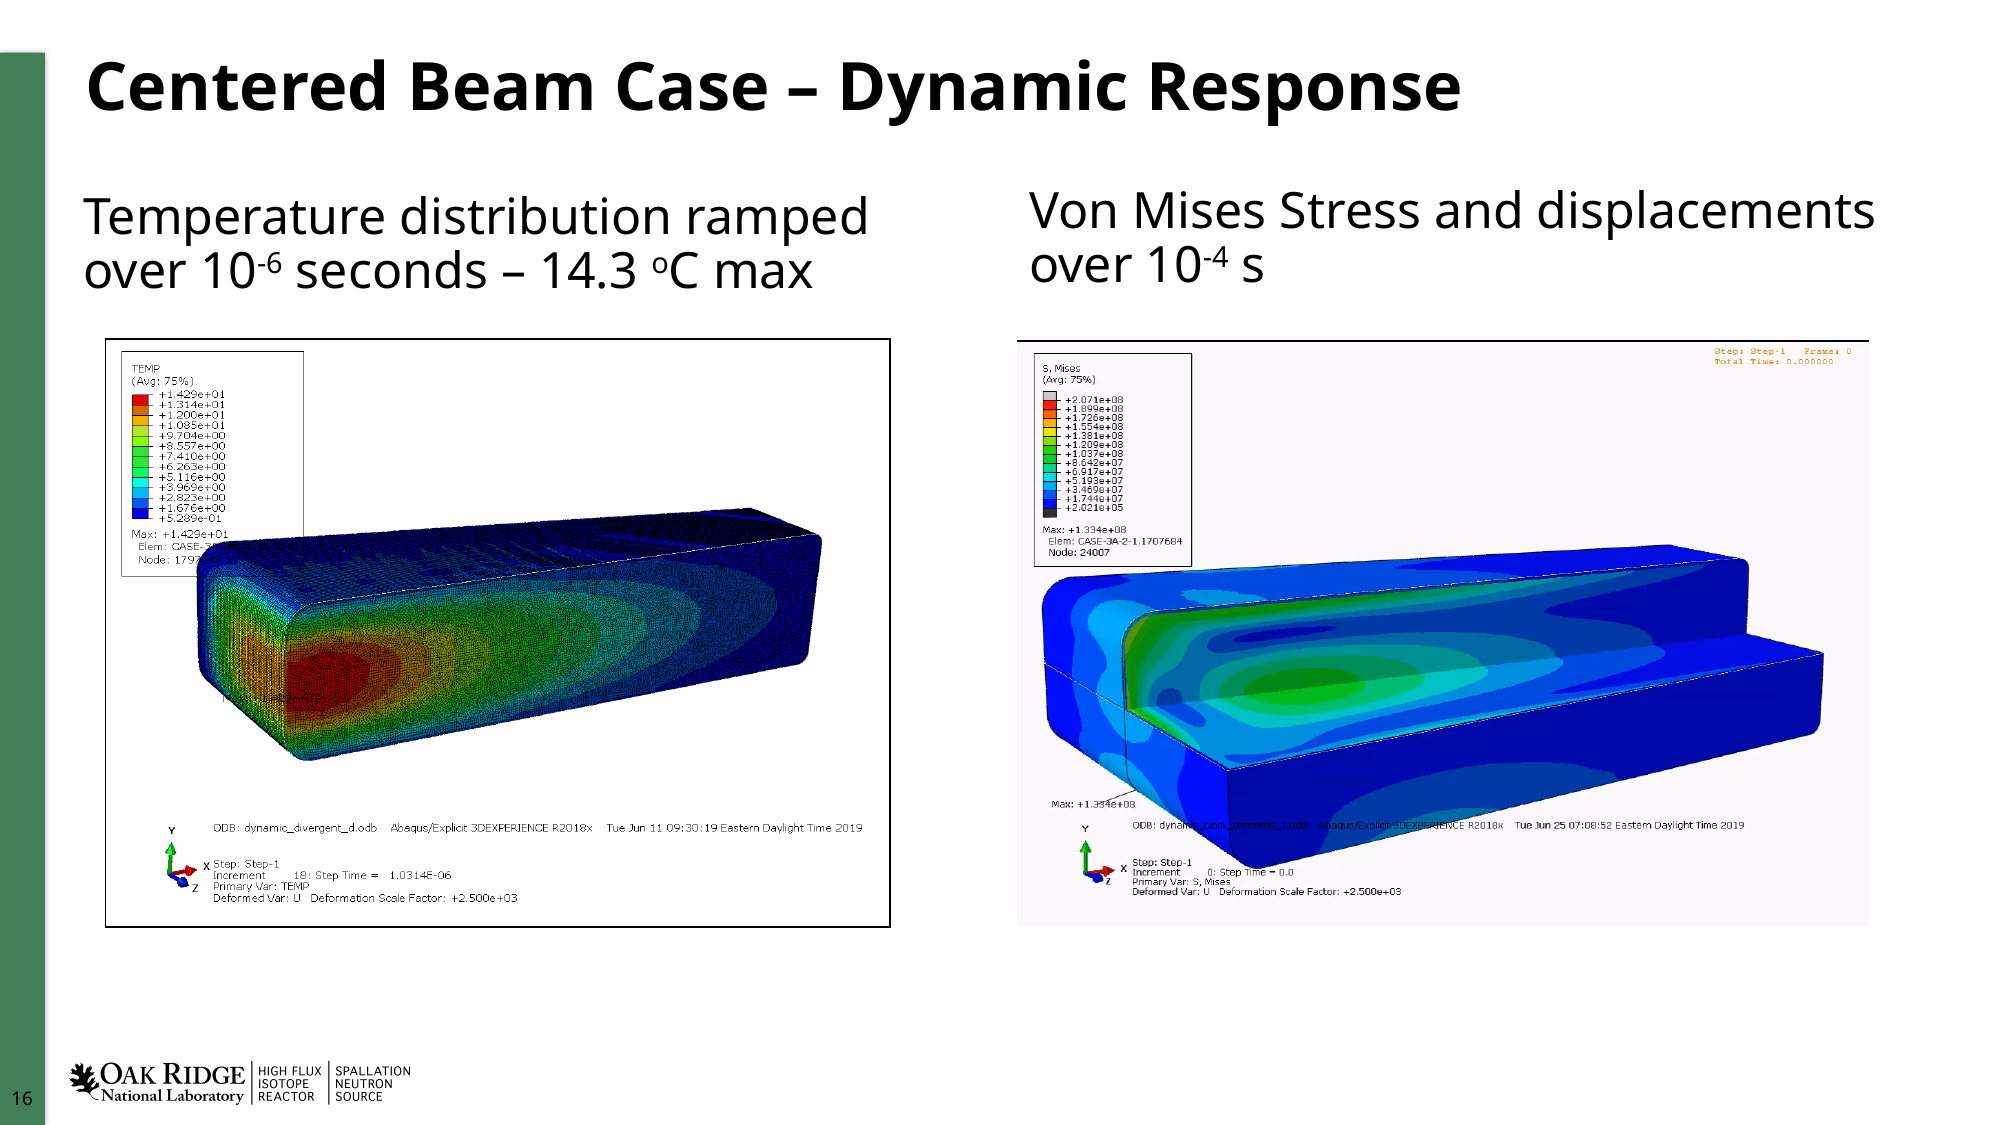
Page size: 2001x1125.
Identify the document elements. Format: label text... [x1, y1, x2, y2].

list Temperature distribution ramped over 10-6 seconds – 14.3 oC max [68, 171, 973, 307]
picture [66, 1058, 413, 1108]
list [106, 339, 890, 927]
title Centered Beam Case – Dynamic Response [70, 44, 1959, 134]
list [1016, 339, 1871, 927]
list Von Mises Stress and displacements over 10-4 s [1013, 171, 1918, 307]
